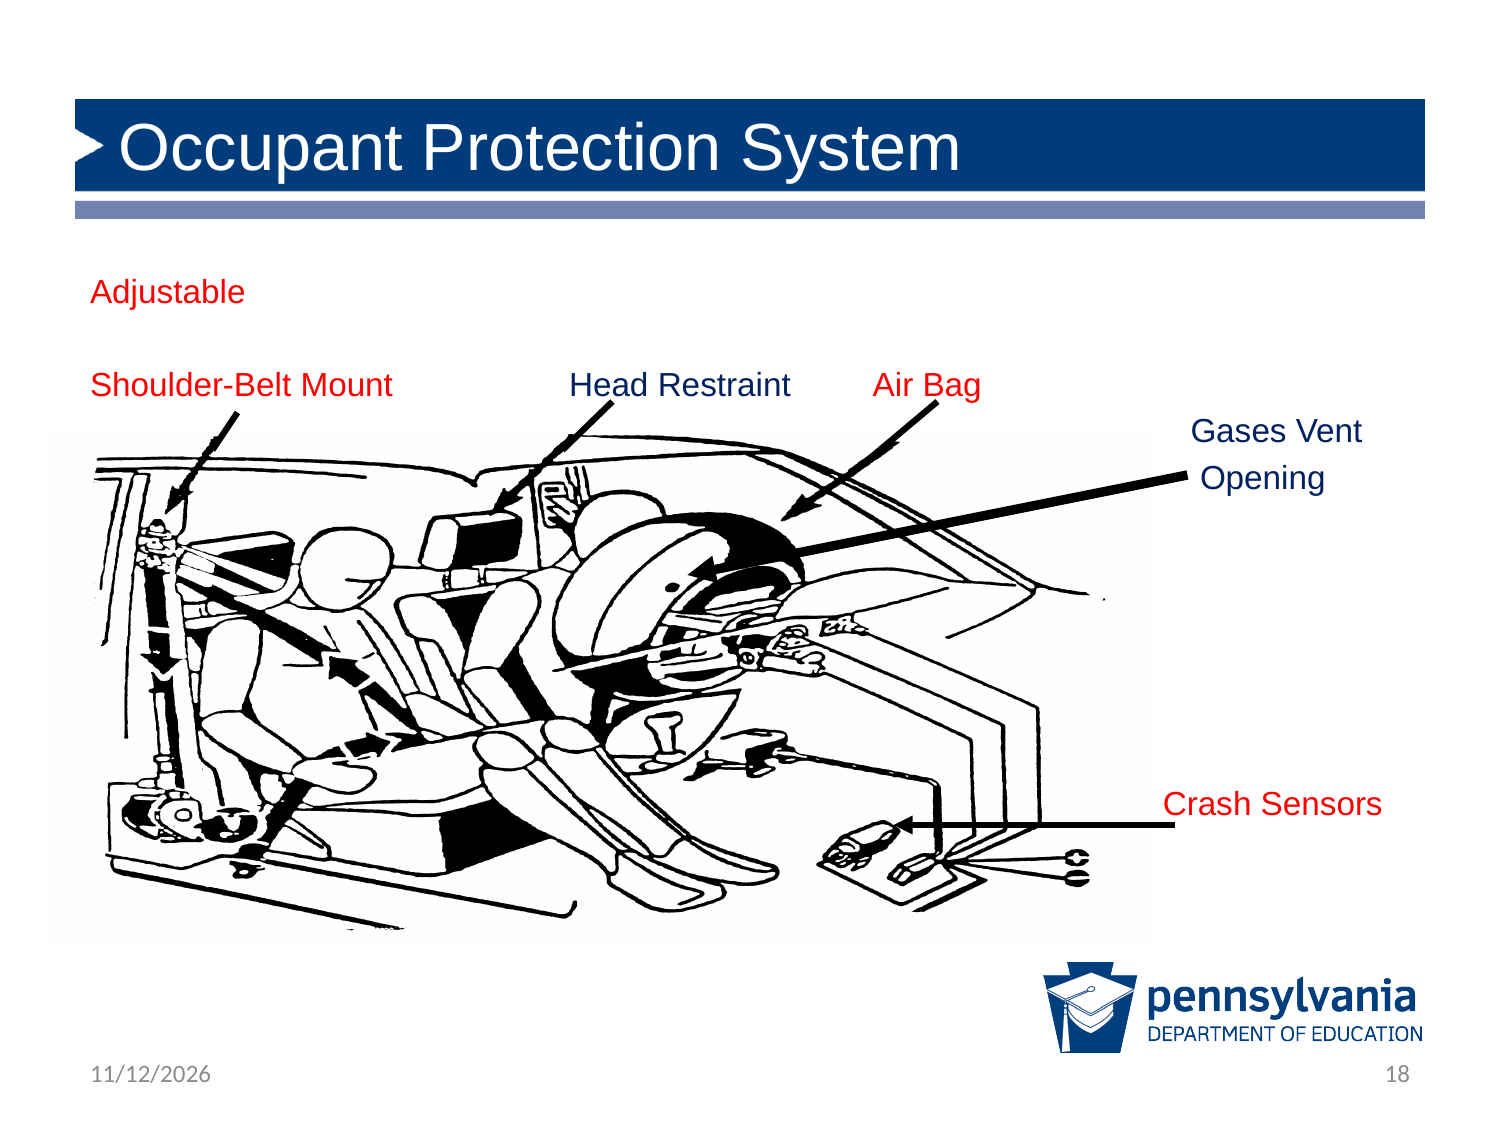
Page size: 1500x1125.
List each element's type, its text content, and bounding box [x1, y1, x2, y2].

picture [1043, 1005, 1422, 1053]
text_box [43, 430, 1157, 944]
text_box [687, 474, 1188, 576]
slide_number 18 [1074, 1042, 1425, 1103]
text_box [849, 401, 938, 476]
title Occupant Protection System [75, 50, 1425, 238]
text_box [562, 401, 613, 451]
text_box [212, 412, 238, 451]
list Adjustable Shoulder-Belt Mount Head Restraint Air Bag Gases Vent Opening Crash Sensors [75, 262, 1425, 1005]
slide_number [75, 1042, 425, 1103]
